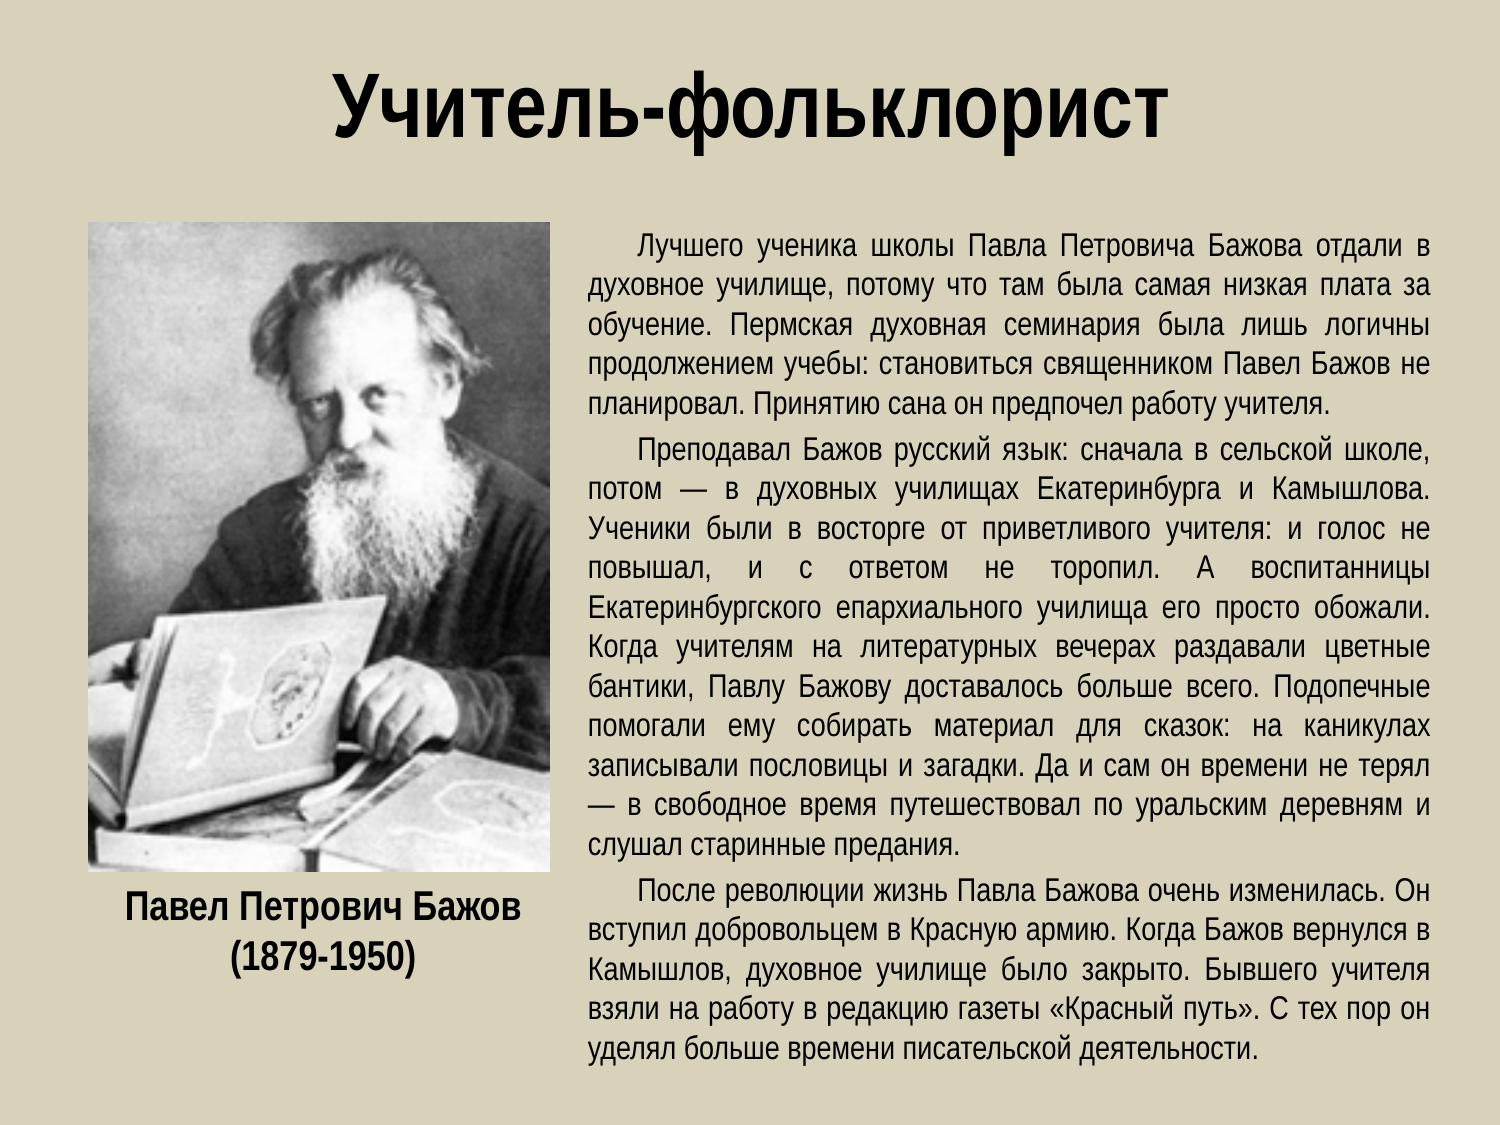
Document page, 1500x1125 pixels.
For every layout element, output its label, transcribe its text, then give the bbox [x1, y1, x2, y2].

list Лучшего ученика школы Павла Петровича Бажова отдали в духовное училище, потому что там была самая низкая плата за обучение. Пермская духовная семинария была лишь логичны продолжением учебы: становиться священником Павел Бажов не планировал. Принятию сана он предпочел работу учителя. Преподавал Бажов русский язык: сначала в сельской школе, потом — в духовных училищах Екатеринбурга и Камышлова. Ученики были в восторге от приветливого учителя: и голос не повышал, и с ответом не торопил. А воспитанницы Екатеринбургского епархиального училища его просто обожали. Когда учителям на литературных вечерах раздавали цветные бантики, Павлу Бажову доставалось больше всего. Подопечные помогали ему собирать материал для сказок: на каникулах записывали пословицы и загадки. Да и сам он времени не терял — в свободное время путешествовал по уральским деревням и слушал старинные предания. После революции жизнь Павла Бажова очень изменилась. Он вступил добровольцем в Красную армию. Когда Бажов вернулся в Камышлов, духовное училище было закрыто. Бывшего учителя взяли на работу в редакцию газеты «Красный путь». С тех пор он уделял больше времени писательской деятельности. [572, 215, 1447, 1125]
picture [88, 222, 551, 872]
title Учитель-фольклорист [76, 30, 1427, 171]
text_box Павел Петрович Бажов (1879-1950) [90, 871, 556, 987]
